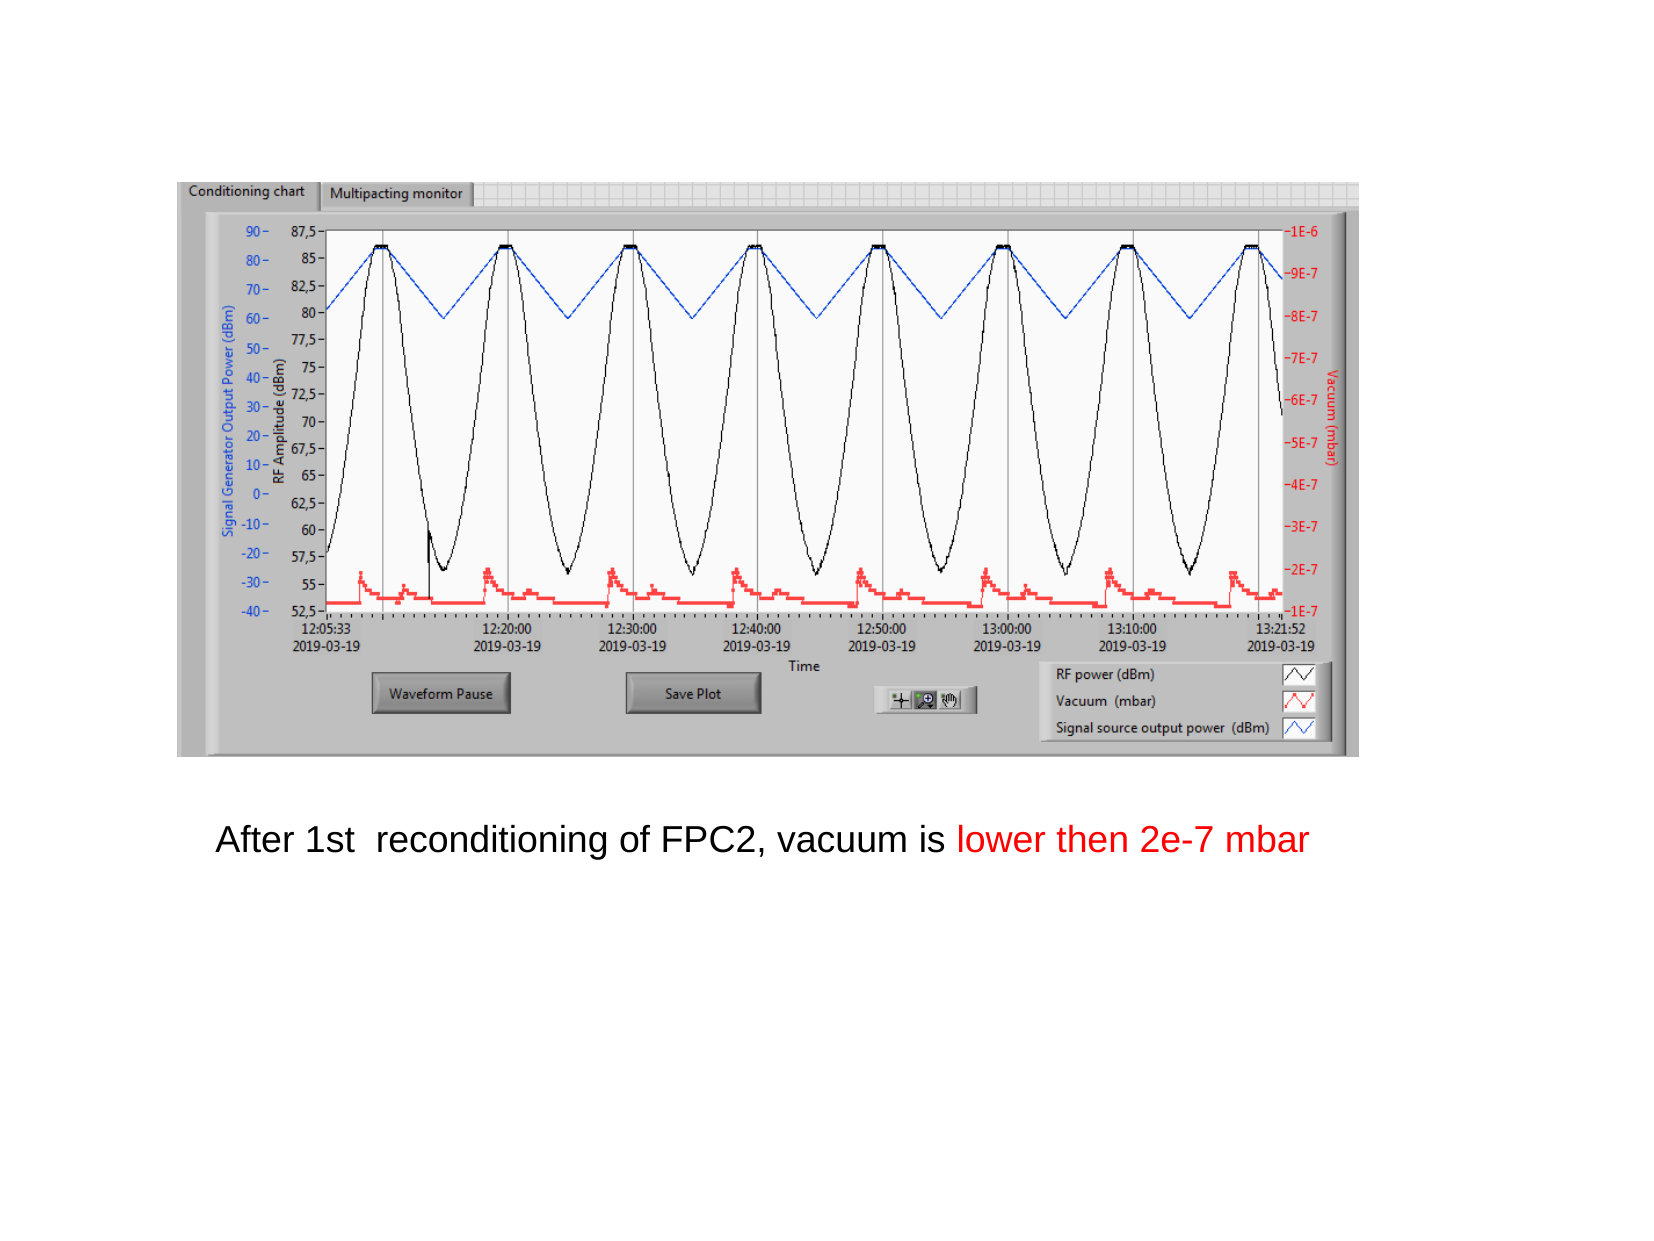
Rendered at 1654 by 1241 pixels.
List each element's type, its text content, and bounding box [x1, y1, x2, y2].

text_box After 1st reconditioning of FPC2, vacuum is lower then 2e-7 mbar [200, 807, 1418, 868]
picture [176, 182, 1359, 757]
